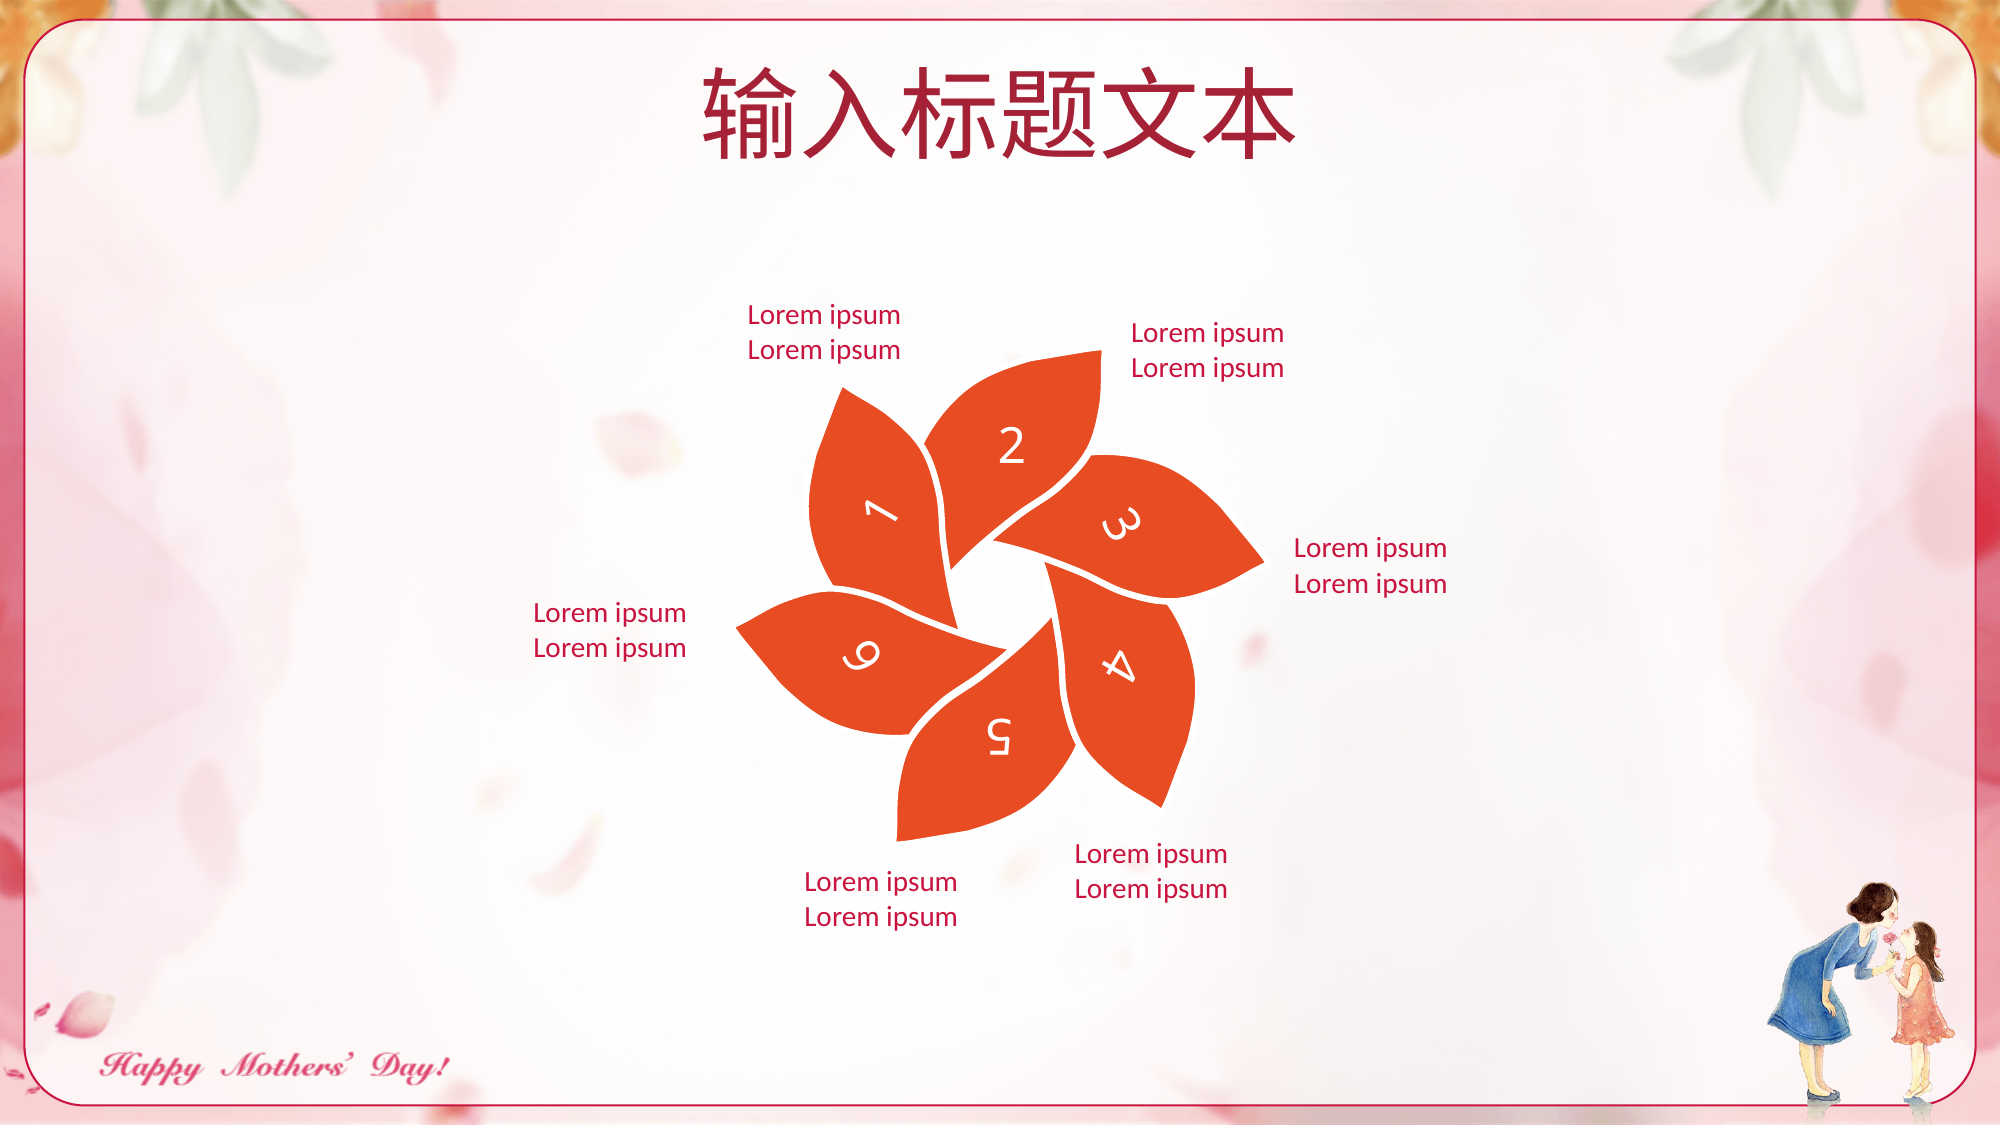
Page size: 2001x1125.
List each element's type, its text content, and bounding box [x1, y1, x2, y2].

text_box Lorem ipsum Lorem ipsum [513, 562, 731, 694]
text_box Lorem ipsum Lorem ipsum [1054, 803, 1272, 935]
text_box Lorem ipsum Lorem ipsum [1111, 282, 1329, 414]
text_box 4 [1039, 557, 1199, 803]
text_box 1 [805, 382, 964, 634]
text_box 2 [920, 347, 1106, 578]
text_box Lorem ipsum Lorem ipsum [1273, 498, 1491, 630]
text_box 6 [730, 588, 1015, 739]
text_box 3 [985, 451, 1270, 602]
text_box 输入标题文本 [685, 44, 1315, 180]
picture [0, 0, 2000, 1125]
text_box Lorem ipsum Lorem ipsum [727, 264, 945, 396]
text_box 5 [894, 610, 1079, 831]
text_box Lorem ipsum Lorem ipsum [784, 831, 1002, 963]
